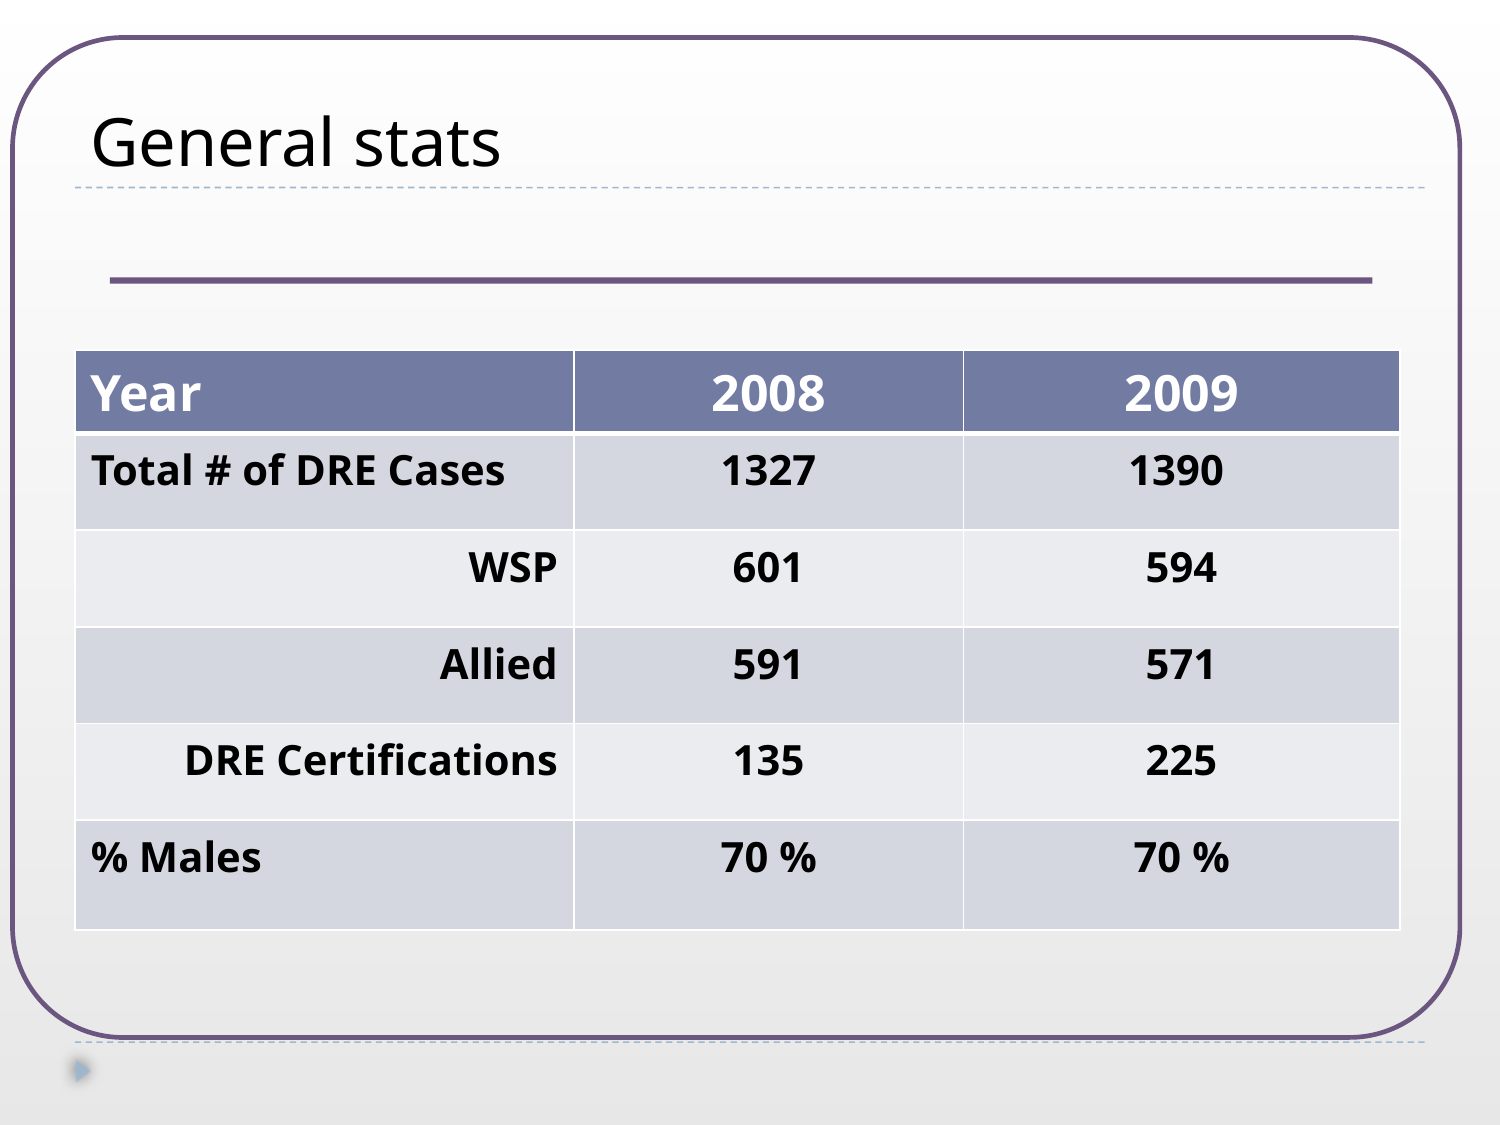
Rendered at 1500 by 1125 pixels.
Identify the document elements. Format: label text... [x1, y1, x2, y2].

table_cell % Males [76, 821, 573, 929]
table_cell 594 [964, 531, 1399, 626]
table_header Year [76, 351, 573, 431]
table_cell 1327 [575, 436, 963, 529]
table_cell 135 [575, 724, 963, 819]
table_cell 591 [575, 628, 963, 723]
table_cell 1390 [964, 436, 1399, 529]
table_cell Total # of DRE Cases [76, 436, 573, 529]
title General stats [74, 24, 1426, 188]
table_cell Allied [76, 628, 573, 723]
table_cell 70 % [575, 821, 963, 929]
table_cell DRE Certifications [76, 724, 573, 819]
table_cell 70 % [964, 821, 1399, 929]
table_cell 571 [964, 628, 1399, 723]
table_cell WSP [76, 531, 573, 626]
table_header 2009 [964, 351, 1399, 431]
table_cell 601 [575, 531, 963, 626]
table_header 2008 [575, 351, 963, 431]
table_cell 225 [964, 724, 1399, 819]
